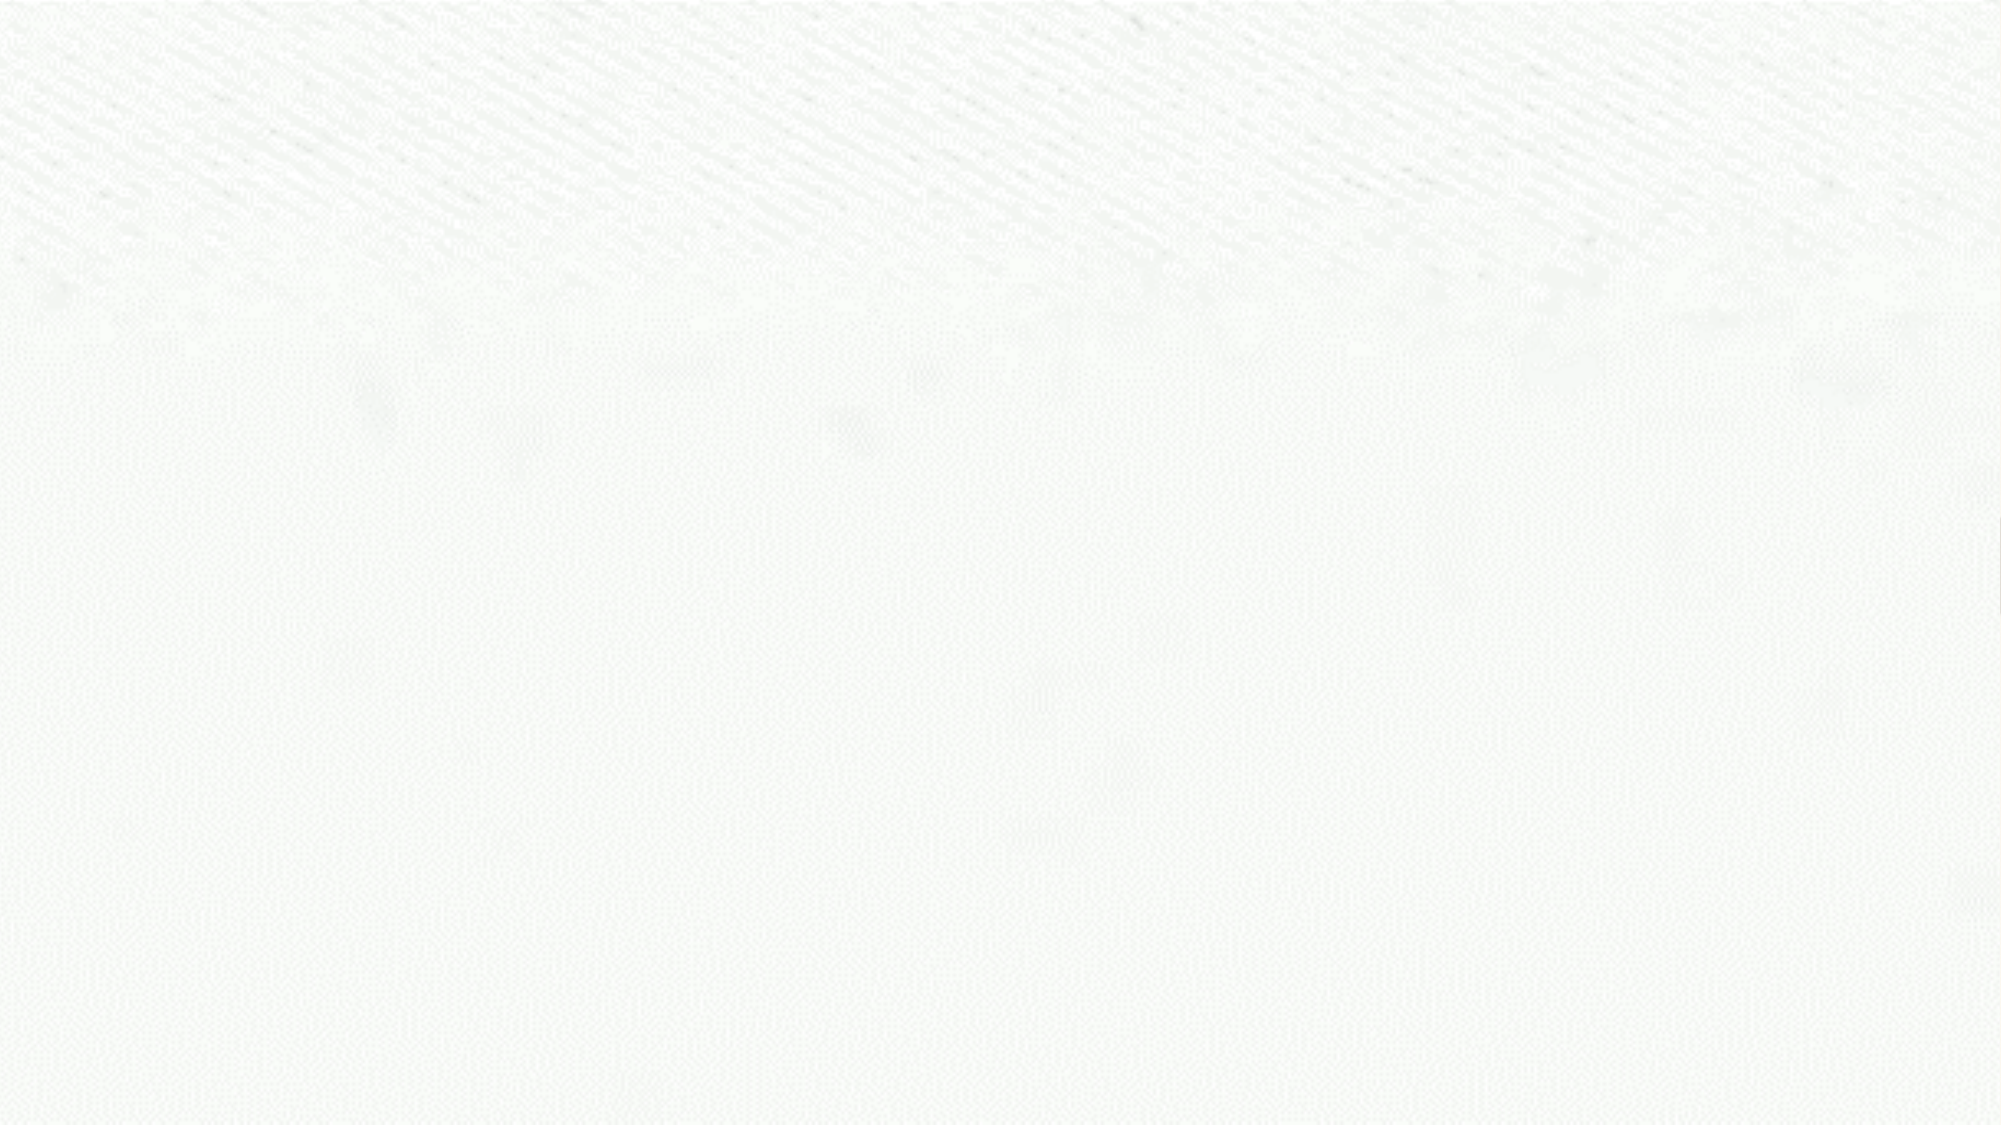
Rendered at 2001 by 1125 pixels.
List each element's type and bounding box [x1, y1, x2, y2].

text_box [0, 0, 2000, 1125]
